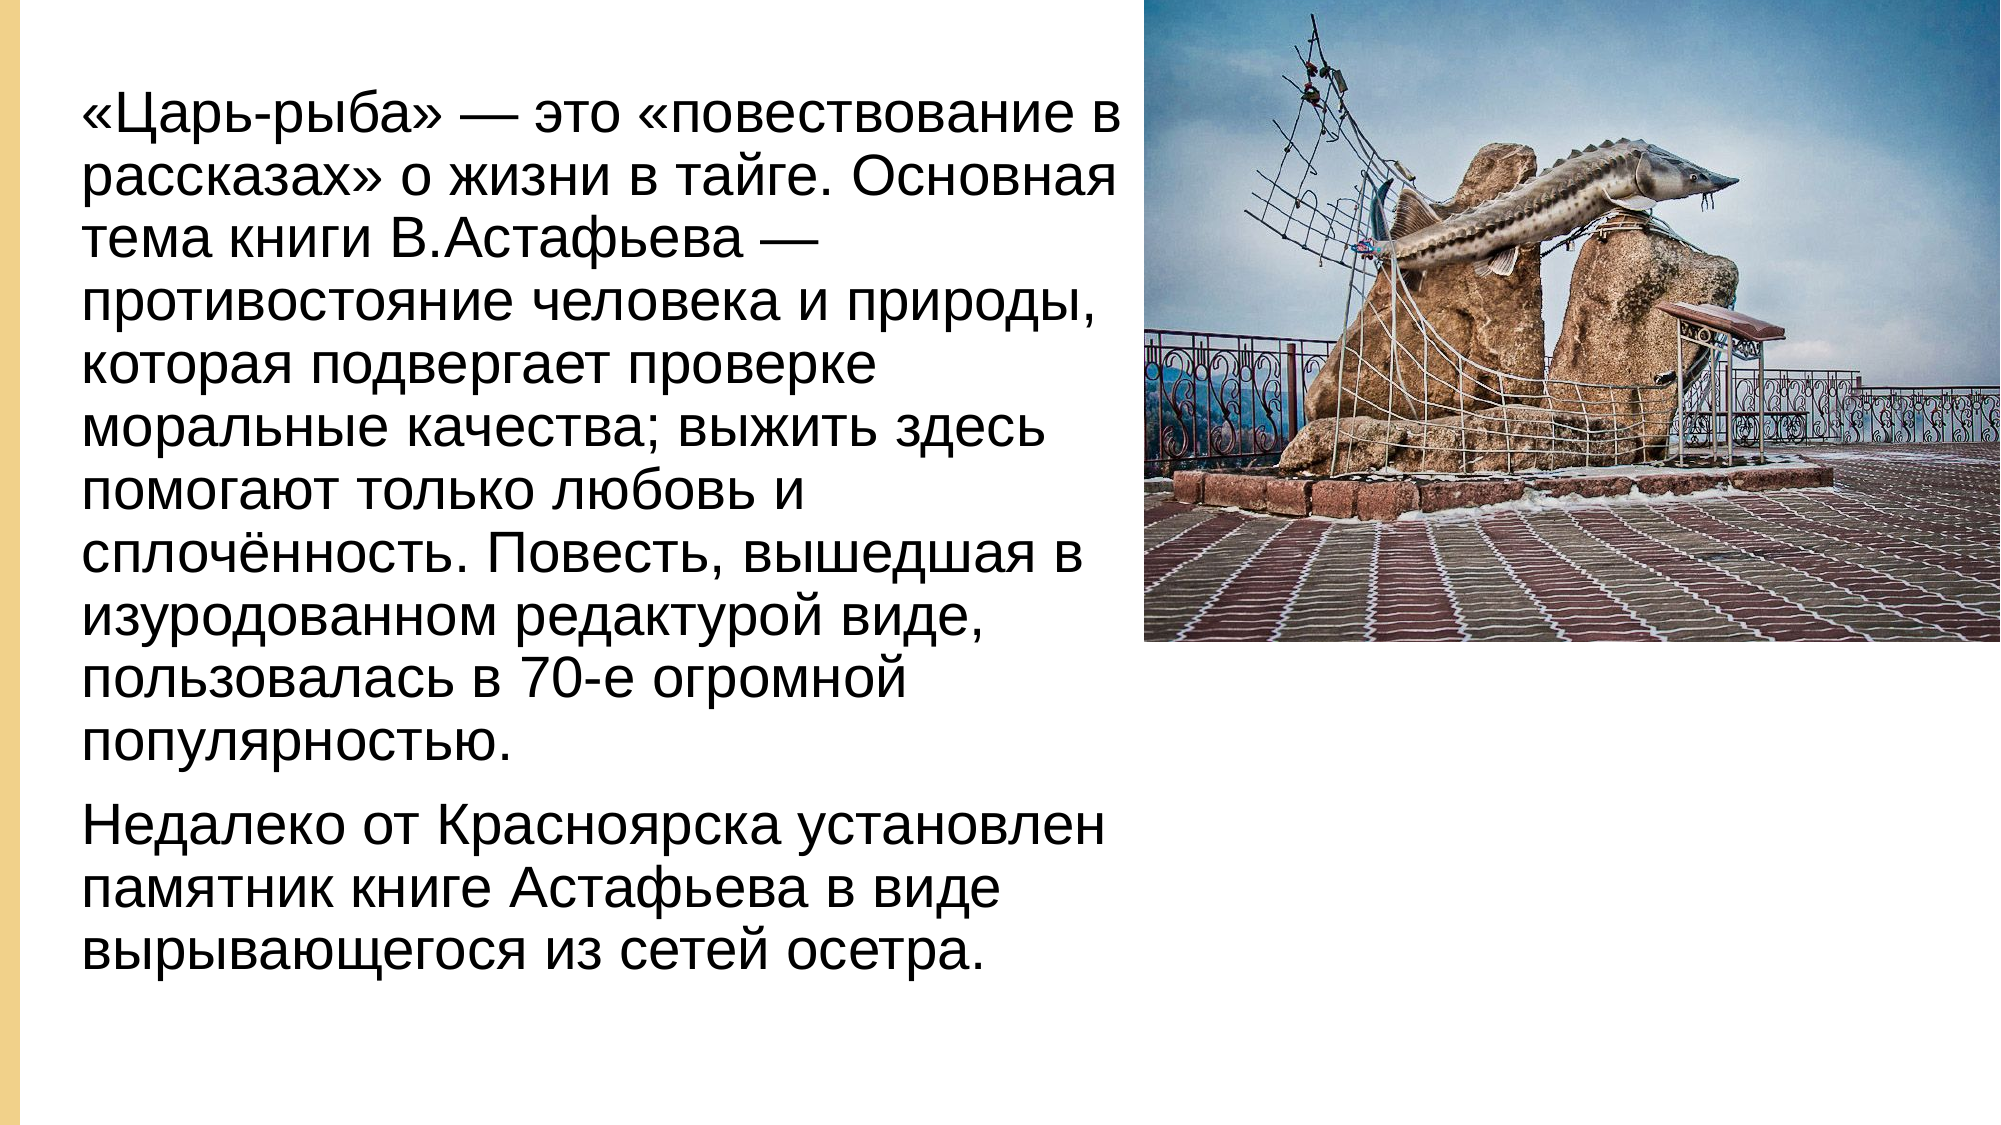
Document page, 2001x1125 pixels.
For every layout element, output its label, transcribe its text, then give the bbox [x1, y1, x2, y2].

list «Царь-рыба» — это «повествование в рассказах» о жизни в тайге. Основная тема книги В.Астафьева — противостояние человека и природы, которая подвергает проверке моральные качества; выжить здесь помогают только любовь и сплочённость. Повесть, вышедшая в изуродованном редактурой виде, пользовалась в 70-е огромной популярностью. Недалеко от Красноярска установлен памятник книге Астафьева в виде вырывающегося из сетей осетра. [66, 74, 1200, 1092]
picture [1144, 0, 2000, 642]
